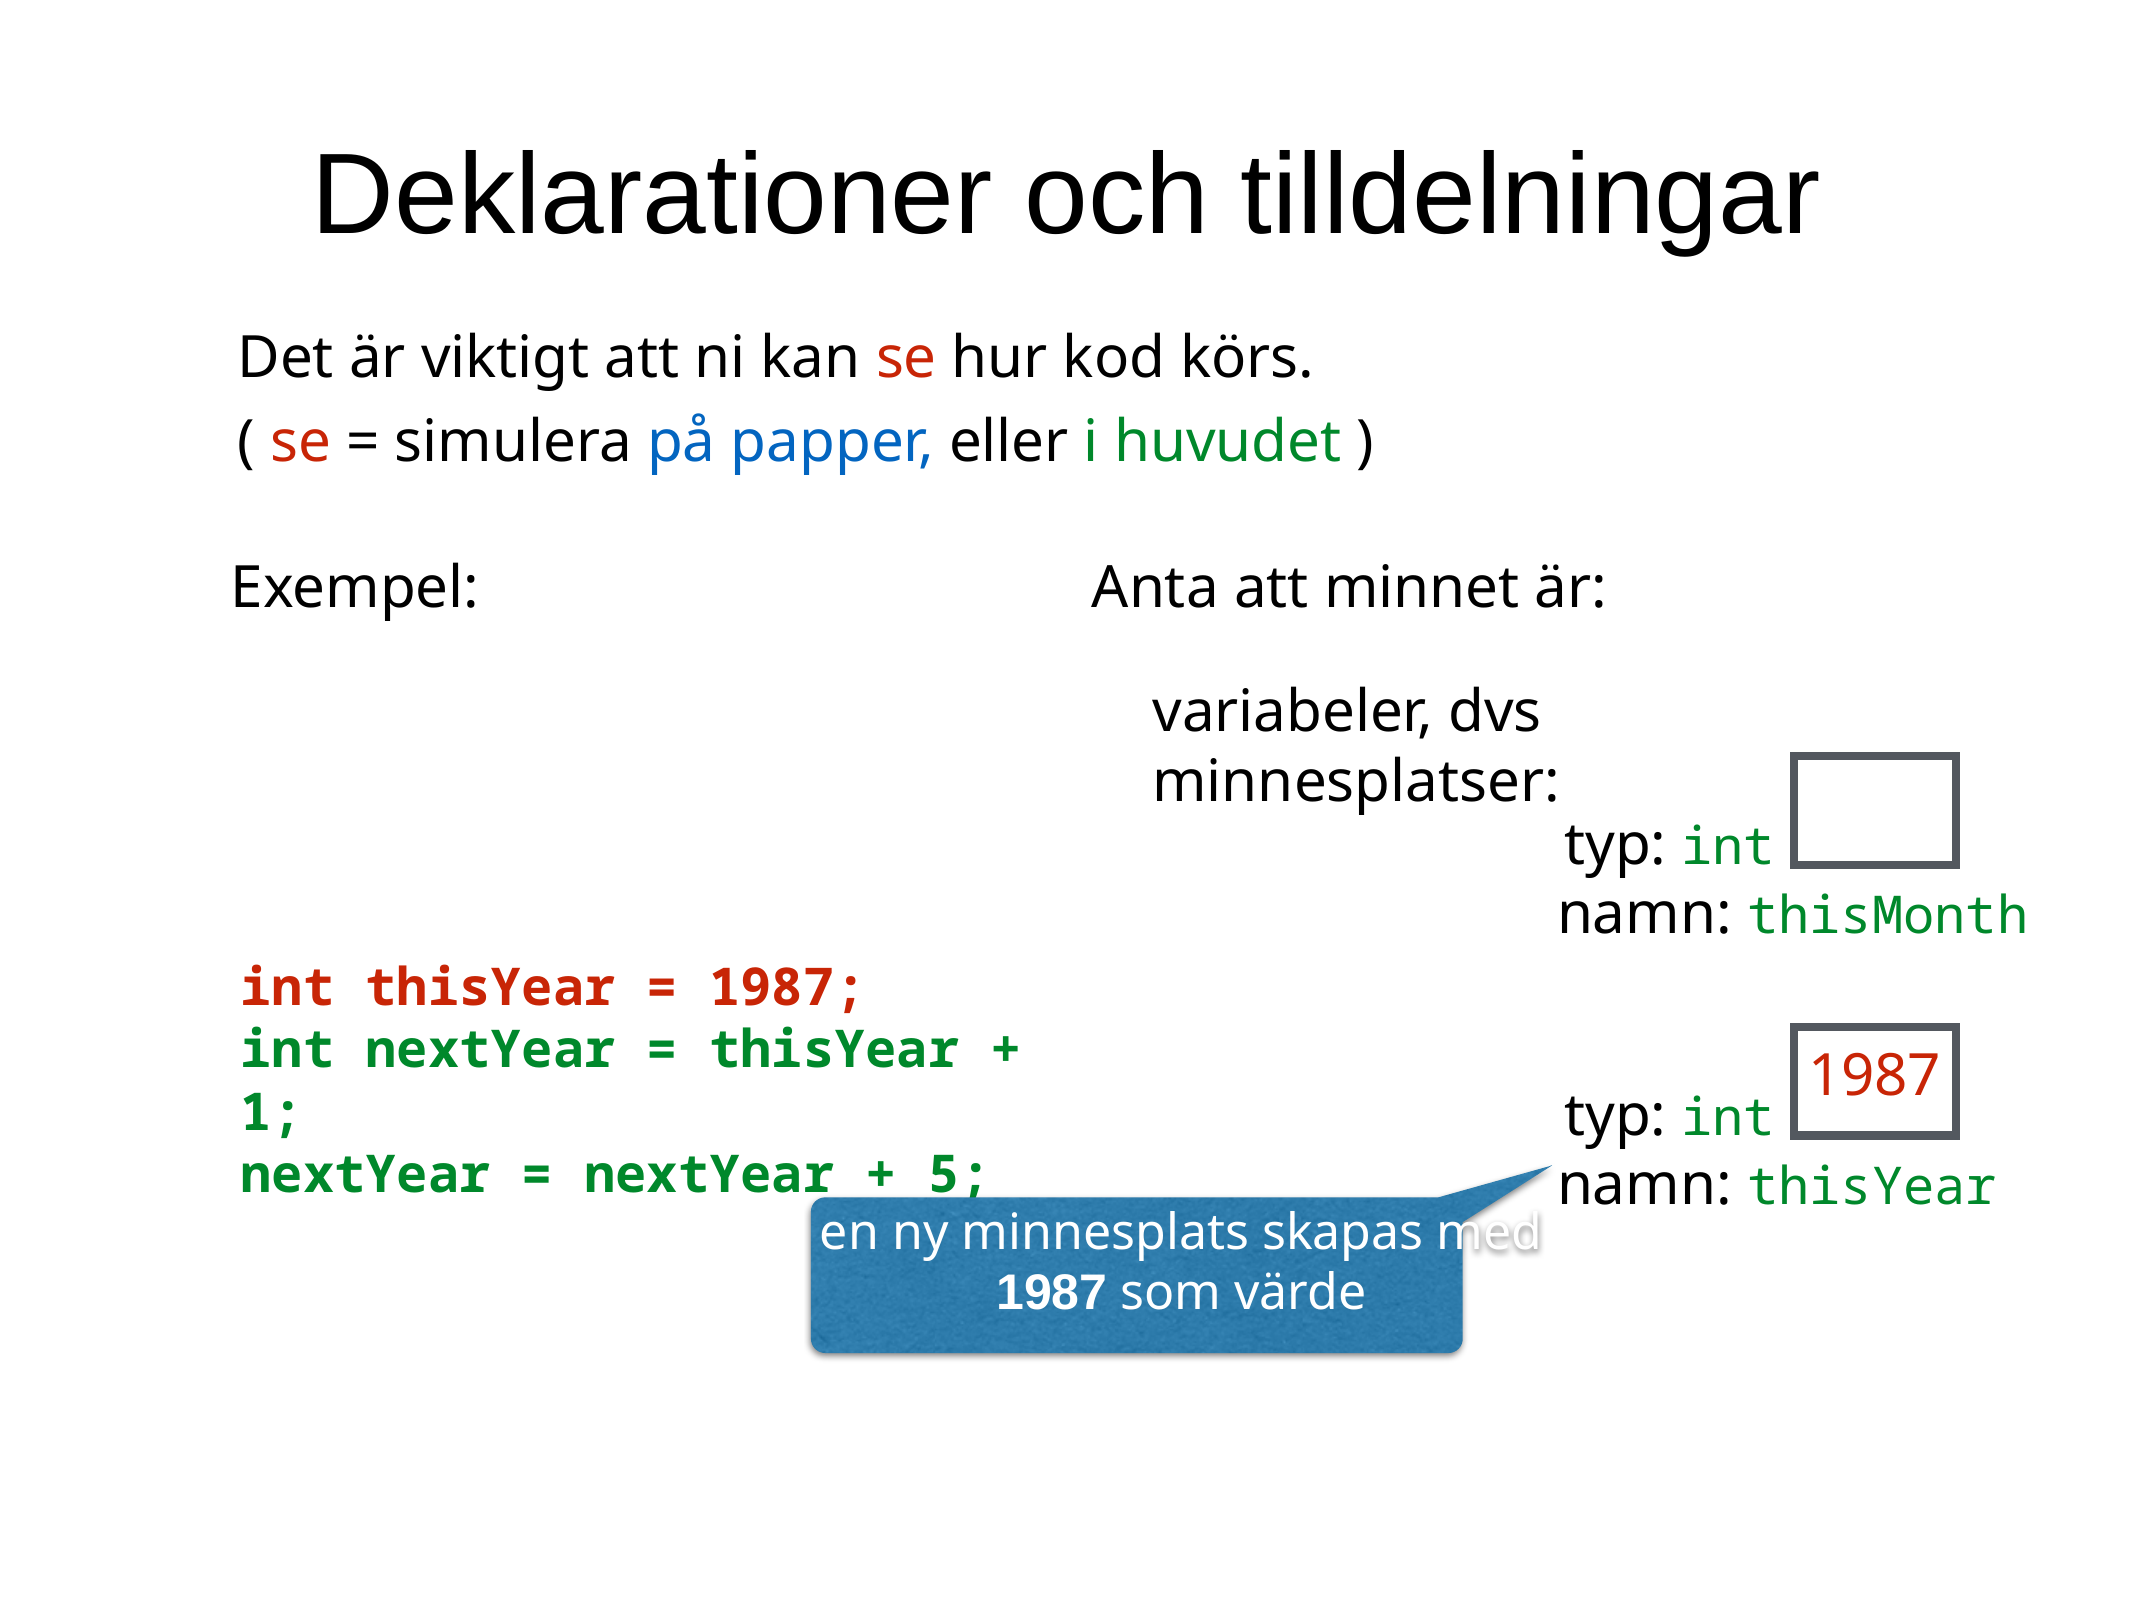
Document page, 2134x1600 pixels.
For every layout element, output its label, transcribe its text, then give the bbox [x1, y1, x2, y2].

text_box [1556, 755, 2134, 959]
text_box Exempel: [230, 548, 854, 619]
text_box Anta att minnet är: [1091, 548, 2134, 619]
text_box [1556, 1026, 2134, 1230]
text_box Det är viktigt att ni kan se hur kod körs. [237, 319, 1729, 390]
text_box int thisYear = 1987; int nextYear = thisYear + 1; nextYear = nextYear + 5; [240, 890, 1099, 1203]
text_box variabeler, dvs minnesplatser: [1152, 673, 1683, 814]
text_box Deklarationer och tilldelningar [10, 10, 2123, 365]
text_box ( se = simulera på papper, eller i huvudet ) [237, 402, 1729, 473]
text_box en ny minnesplats skapas med 1987 som värde [810, 1165, 1552, 1354]
